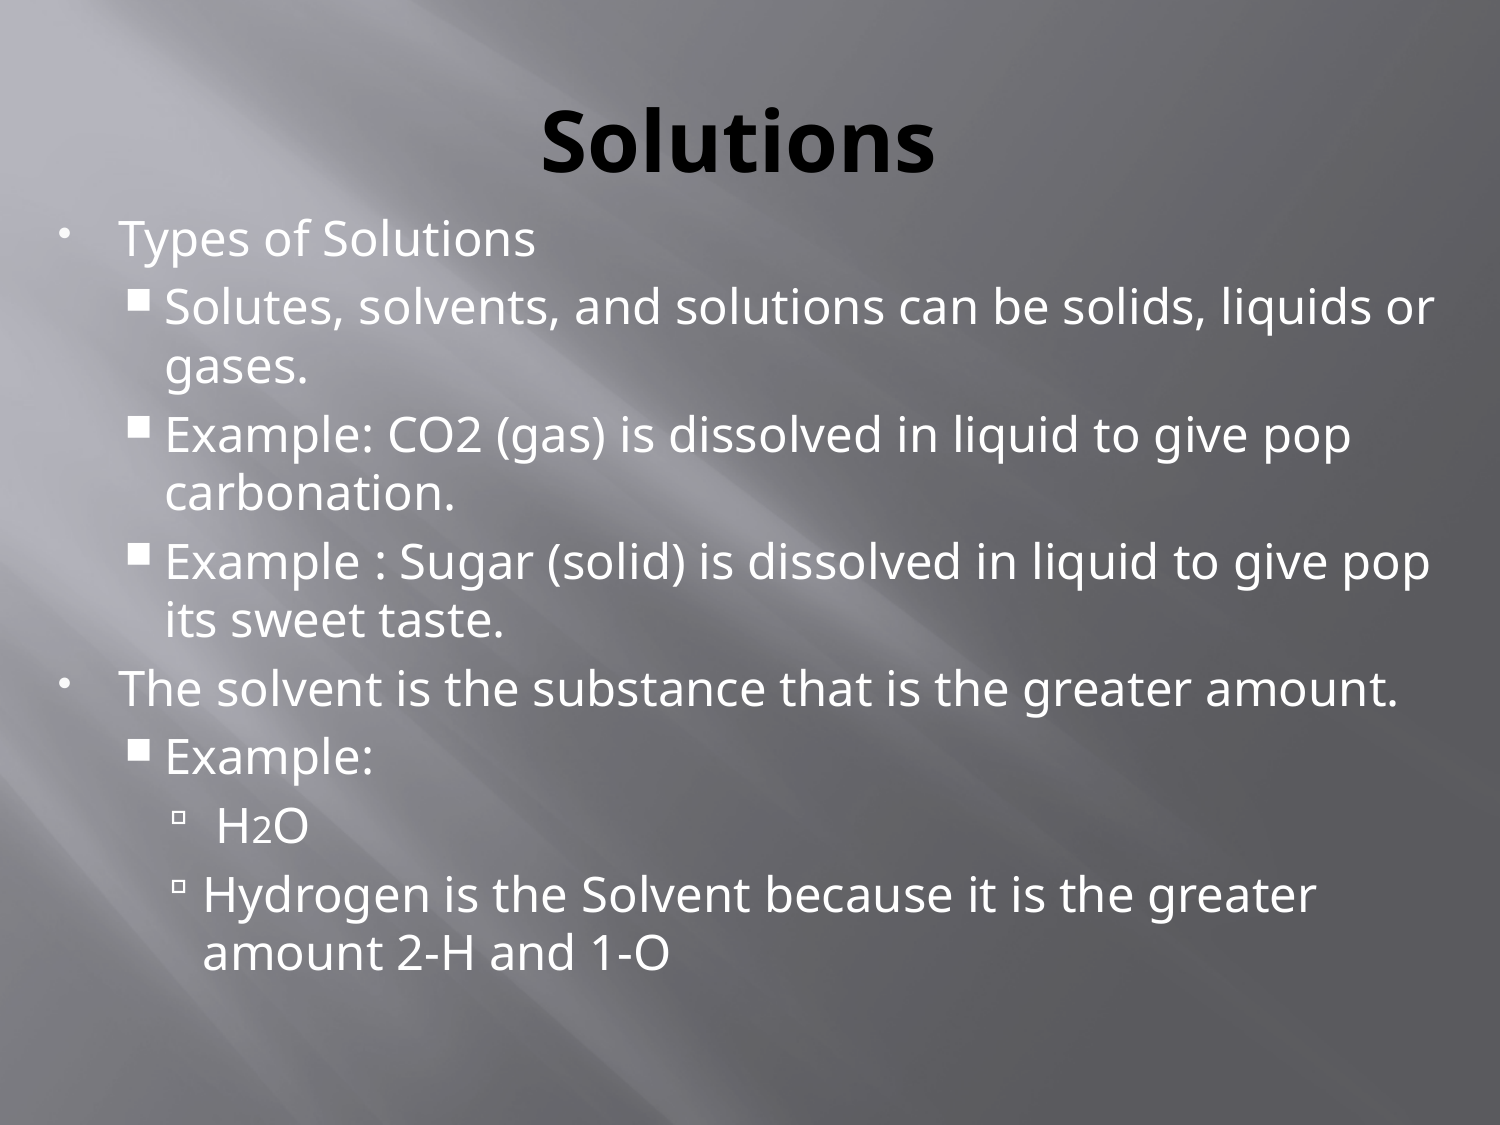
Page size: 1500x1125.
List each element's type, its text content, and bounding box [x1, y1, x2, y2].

list Types of Solutions Solutes, solvents, and solutions can be solids, liquids or gases. Example: CO2 (gas) is dissolved in liquid to give pop carbonation. Example : Sugar (solid) is dissolved in liquid to give pop its sweet taste. The solvent is the substance that is the greater amount. Example: H2O Hydrogen is the Solvent because it is the greater amount 2-H and 1-O [24, 200, 1475, 1125]
title Solutions [75, 45, 1425, 200]
